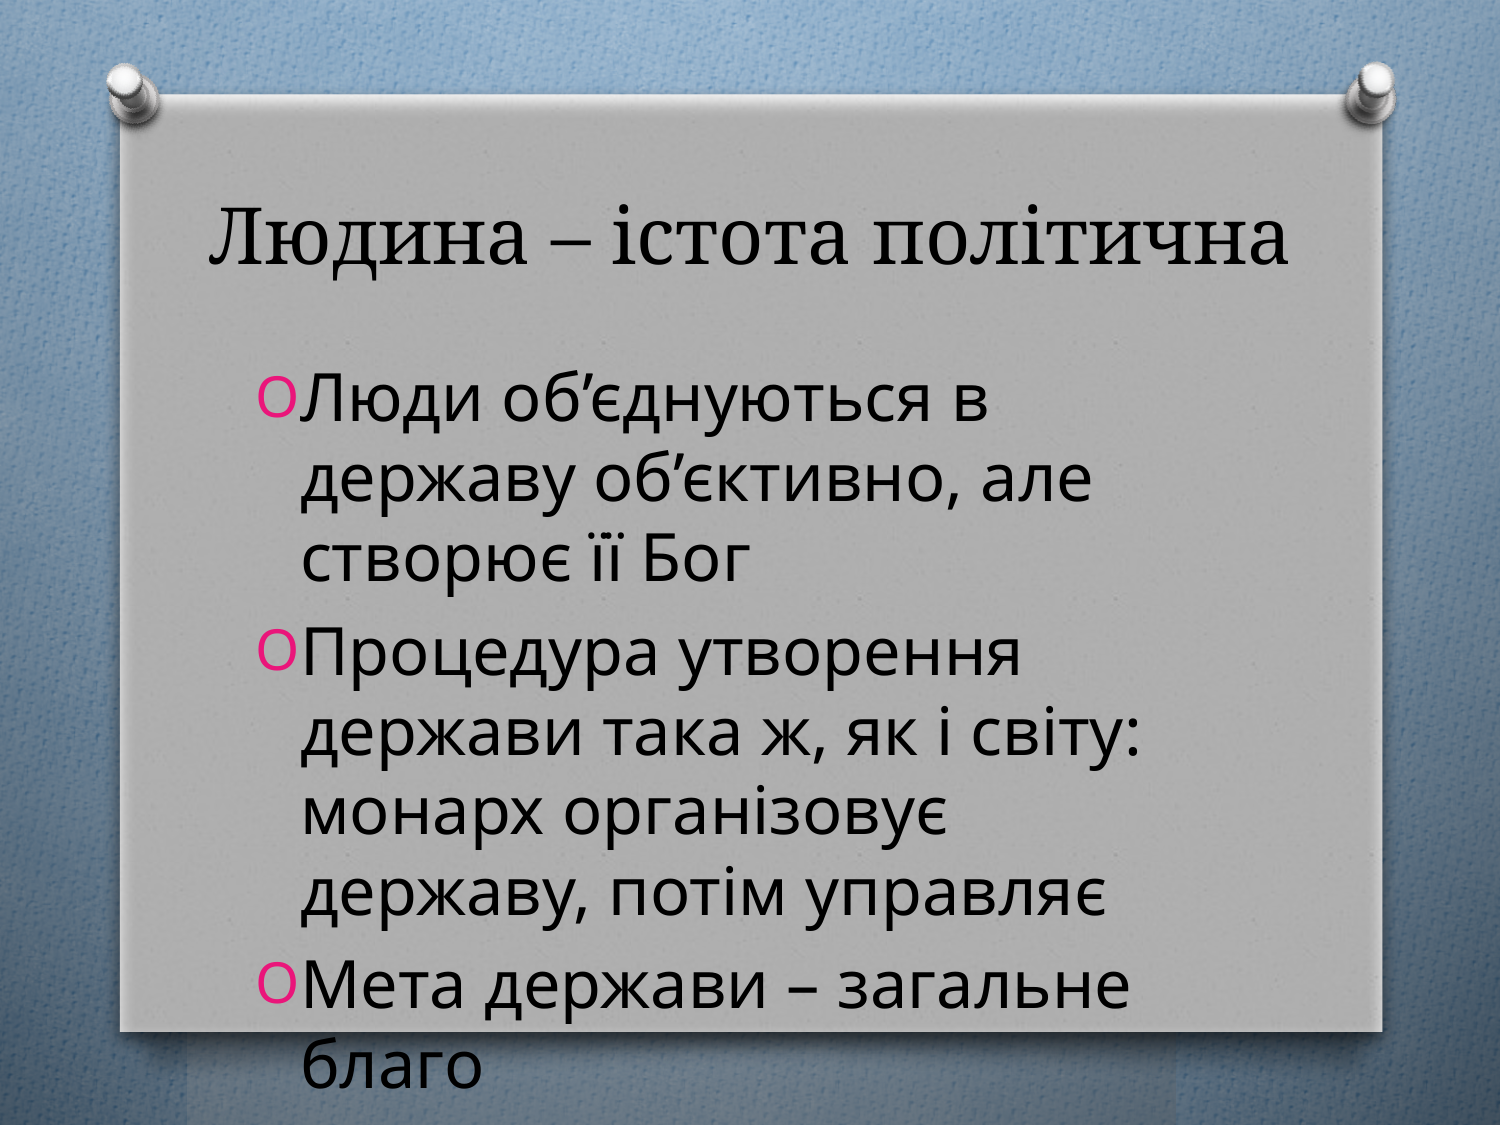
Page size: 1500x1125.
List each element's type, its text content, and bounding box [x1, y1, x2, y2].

list Люди об’єднуються в державу об’єктивно, але створює її Бог Процедура утворення держави така ж, як і світу: монарх організовує державу, потім управляє Мета держави – загальне благо [240, 347, 1257, 939]
picture [75, 29, 198, 153]
title Людина – істота політична [179, 134, 1323, 332]
picture [1317, 35, 1439, 156]
